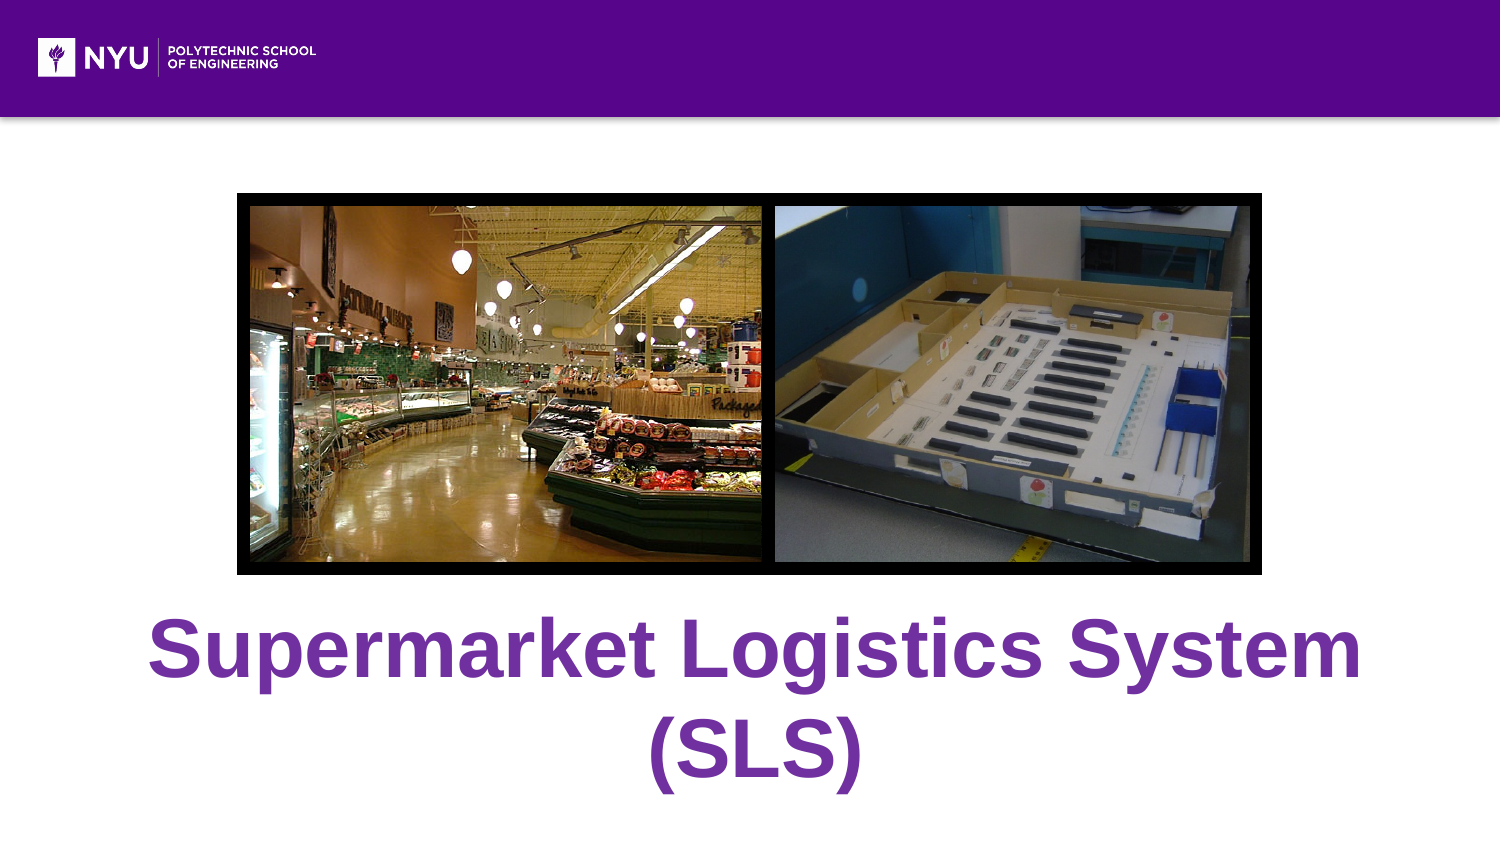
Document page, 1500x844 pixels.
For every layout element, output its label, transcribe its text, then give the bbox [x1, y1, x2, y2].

picture [774, 205, 1251, 563]
picture [249, 205, 763, 563]
picture [38, 38, 316, 77]
text_box Supermarket Logistics System (SLS) [87, 587, 1425, 844]
